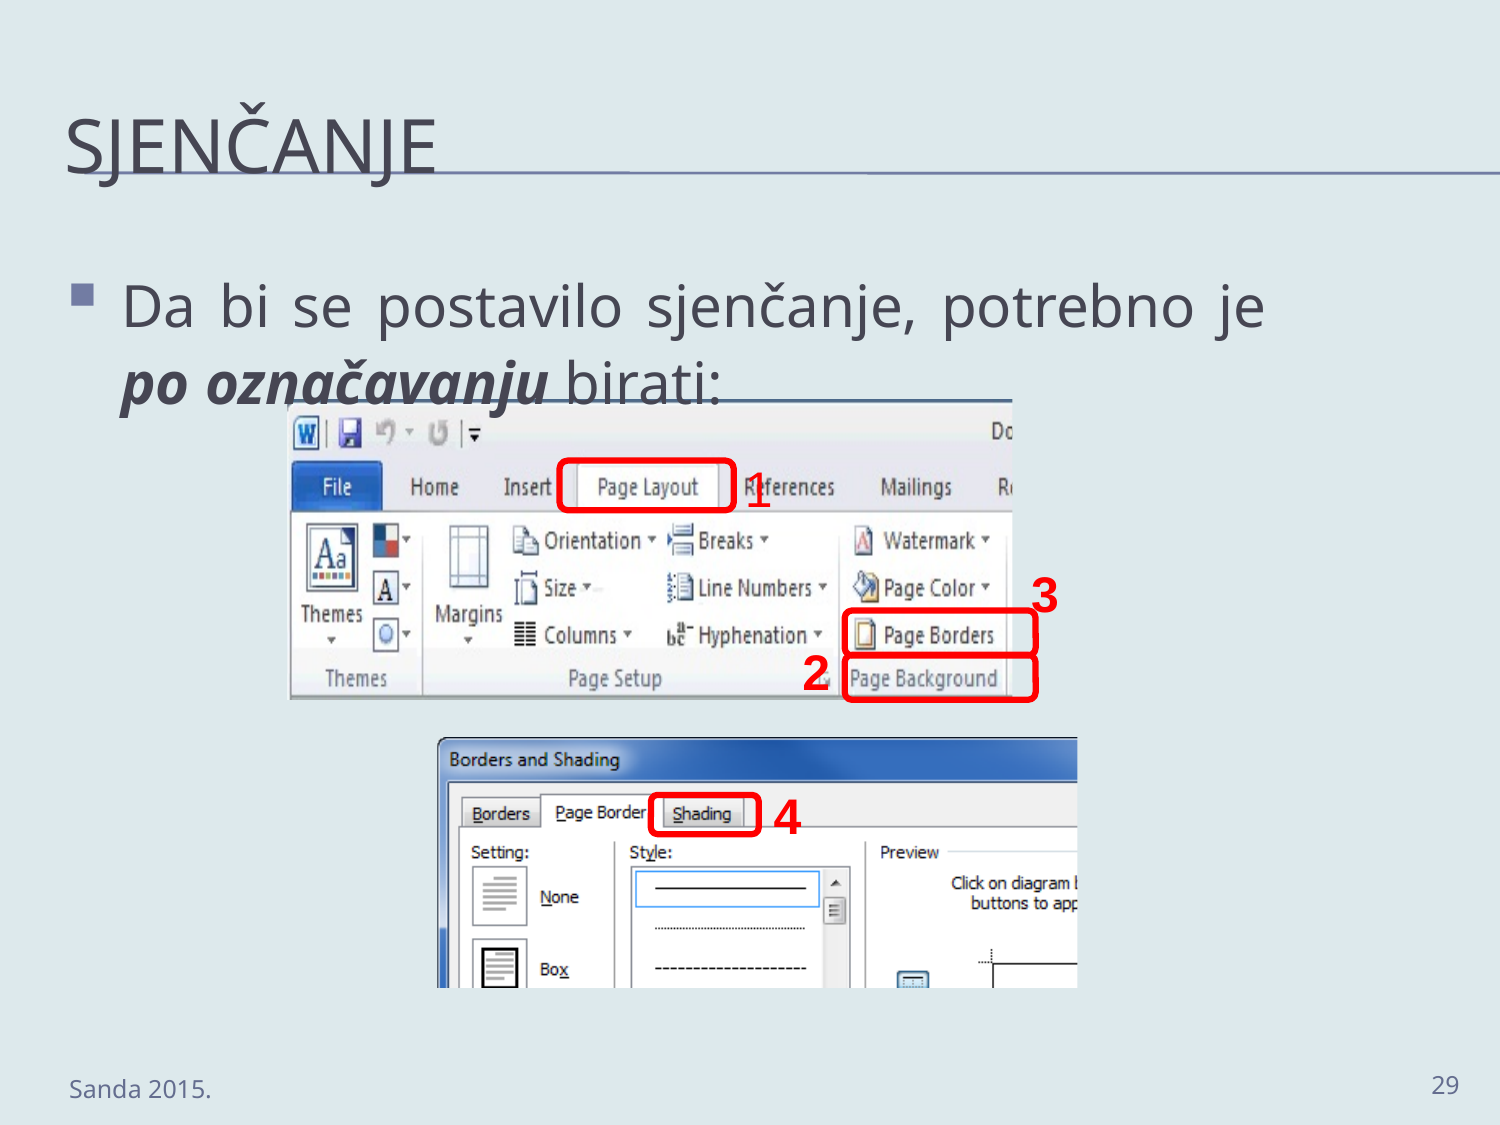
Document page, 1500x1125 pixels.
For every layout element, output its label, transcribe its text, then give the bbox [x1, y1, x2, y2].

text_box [559, 450, 1074, 704]
title Sjenčanje [50, 75, 1475, 213]
picture [437, 737, 1078, 988]
list Da bi se postavilo sjenčanje, potrebno je po označavanju birati: [49, 254, 1282, 481]
slide_number 29 [1350, 1061, 1475, 1103]
footer Sanda 2015. [0, 1065, 227, 1125]
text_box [650, 776, 813, 853]
picture [287, 399, 1013, 701]
